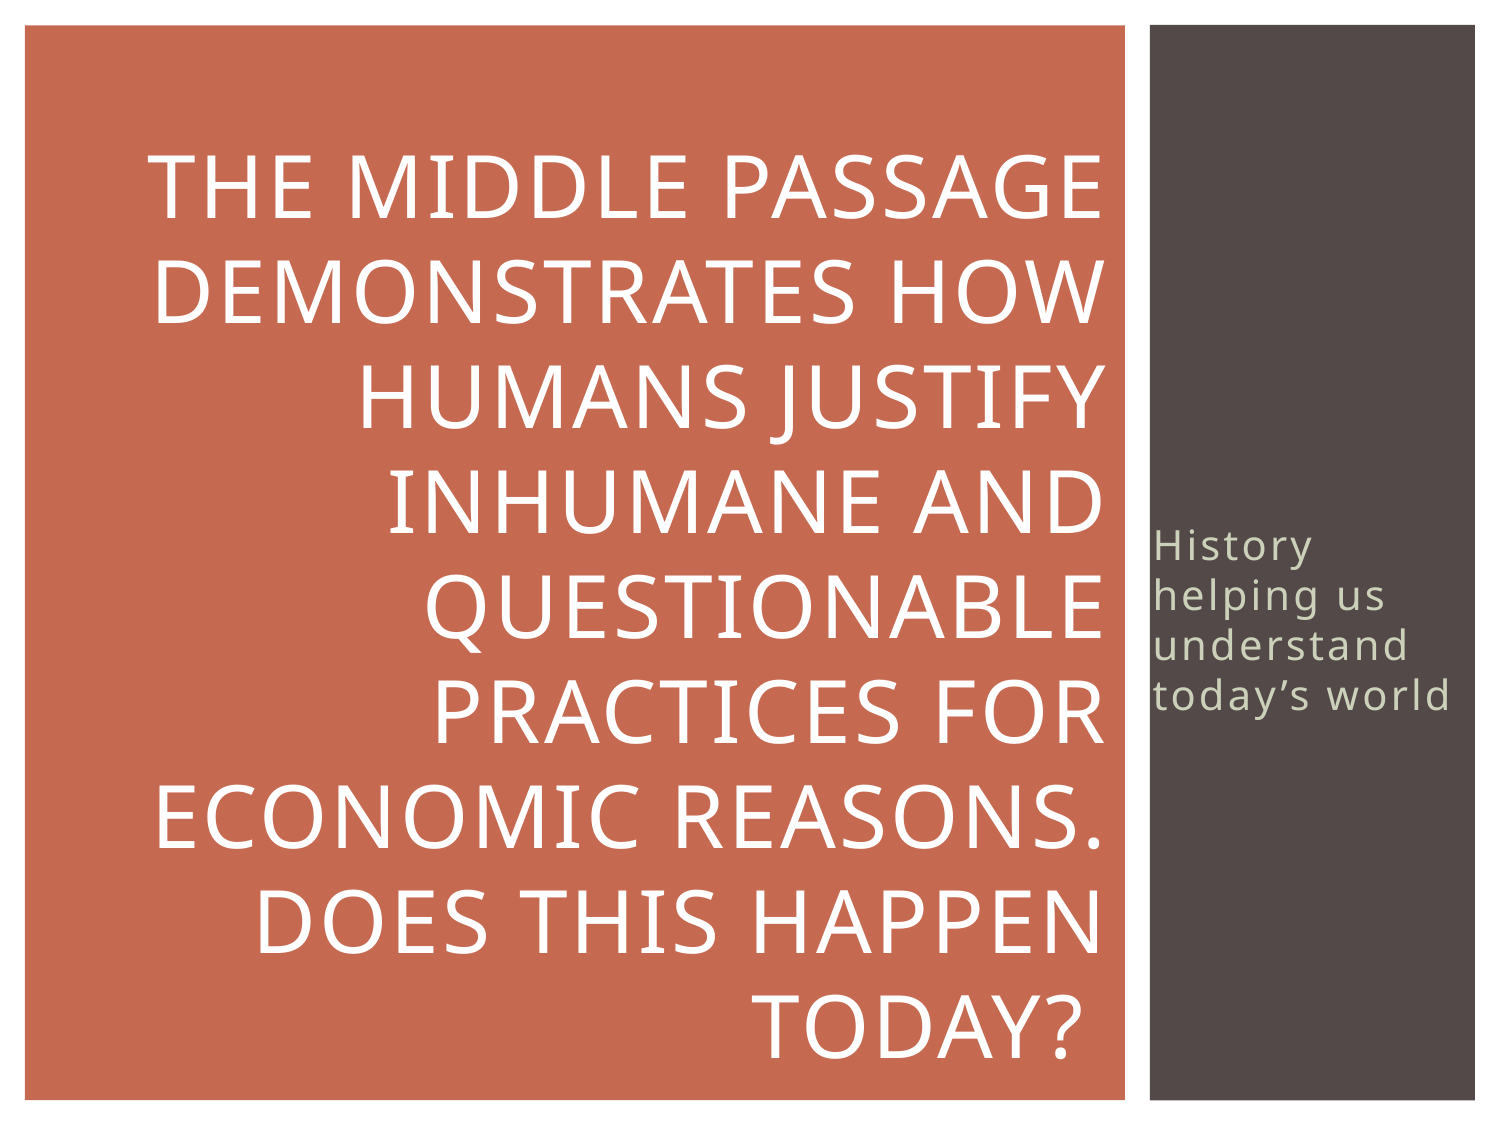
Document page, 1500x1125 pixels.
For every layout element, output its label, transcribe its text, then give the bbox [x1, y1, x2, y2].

title The middle passage demonstrates how humans justify inhumane and Questionable practices for economic reasons. Does this happen today? [0, 462, 1125, 745]
list History helping us understand today’s world [1137, 474, 1500, 763]
